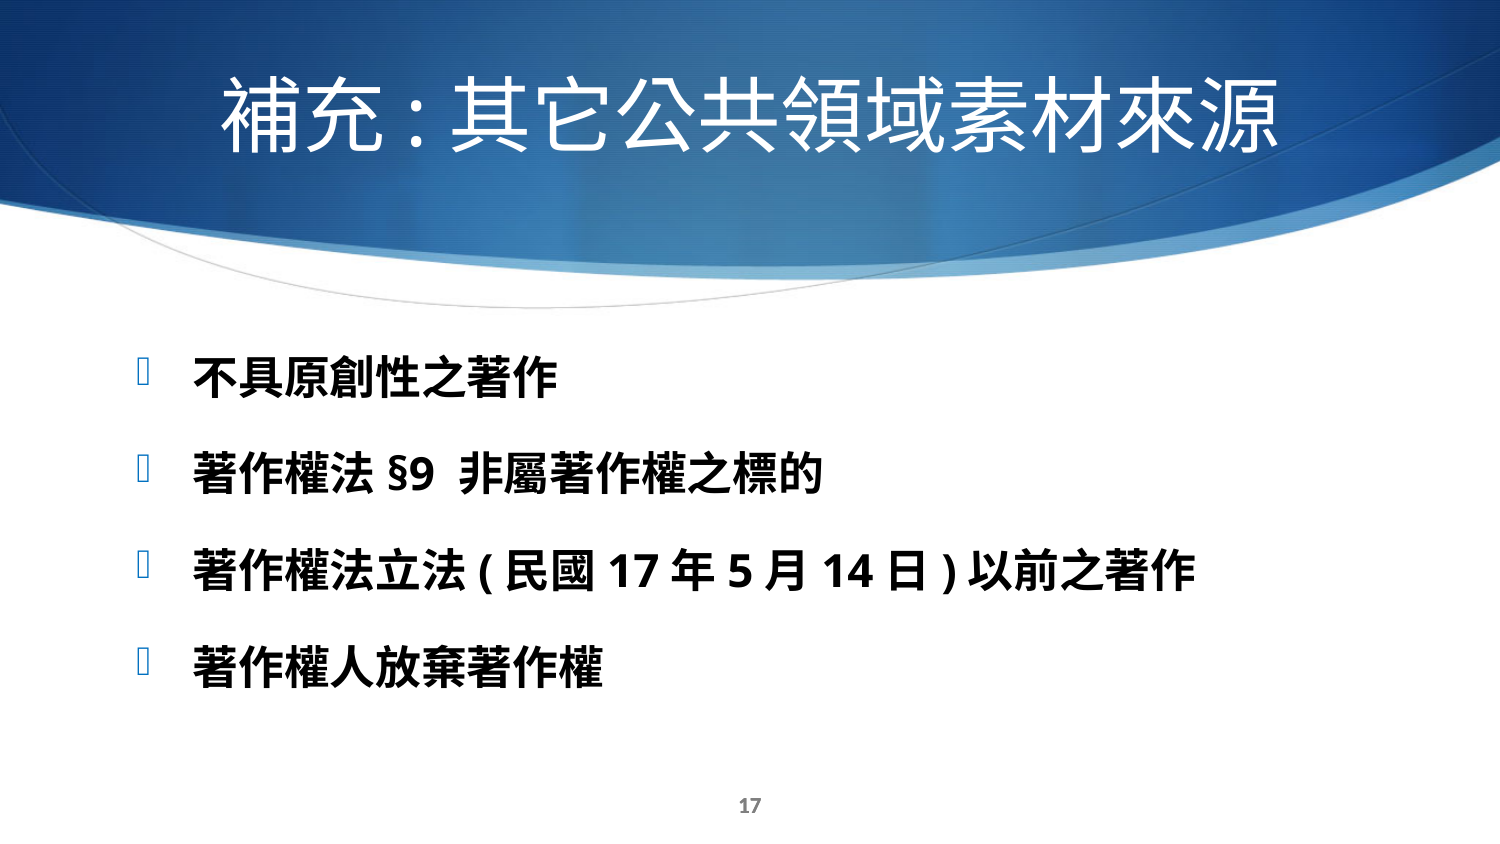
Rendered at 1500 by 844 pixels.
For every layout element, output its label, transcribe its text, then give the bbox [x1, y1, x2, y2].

title 補充:其它公共領域素材來源 [75, 42, 1425, 184]
picture [0, 0, 1500, 844]
list 不具原創性之著作 著作權法§9 非屬著作權之標的 著作權法立法(民國17年5月14日)以前之著作 著作權人放棄著作權 [121, 340, 1379, 743]
text_box 16 [706, 782, 794, 828]
